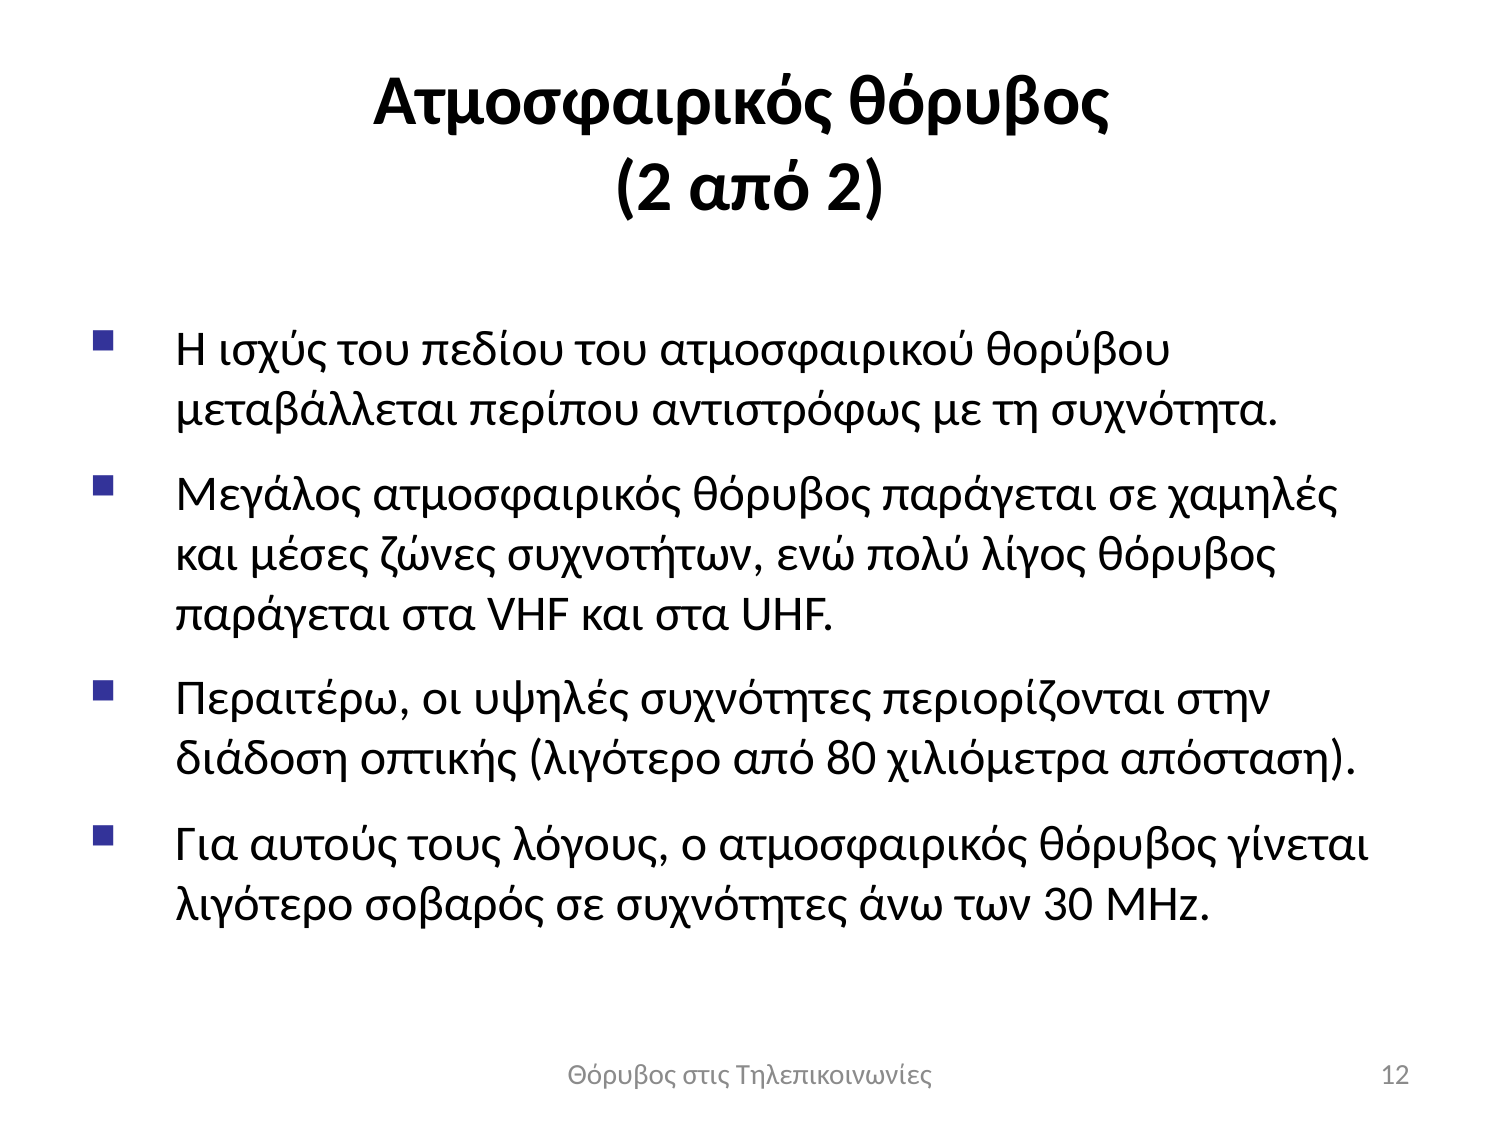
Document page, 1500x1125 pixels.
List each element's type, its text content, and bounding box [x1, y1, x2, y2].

slide_number 12 [1074, 1042, 1425, 1103]
title Ατμοσφαιρικός θόρυβος (2 από 2) [75, 45, 1425, 233]
footer Θόρυβος στις Τηλεπικοινωνίες [512, 1042, 988, 1103]
list Η ισχύς του πεδίου του ατμοσφαιρικού θορύβου μεταβάλλεται περίπου αντιστρόφως με τη συχνότητα. Μεγάλος ατμοσφαιρικός θόρυβος παράγεται σε χαμηλές και μέσες ζώνες συχνοτήτων, ενώ πολύ λίγος θόρυβος παράγεται στα VHF και στα UHF. Περαιτέρω, οι υψηλές συχνότητες περιορίζονται στην διάδοση οπτικής (λιγότερο από 80 χιλιόμετρα απόσταση). Για αυτούς τους λόγους, ο ατμοσφαιρικός θόρυβος γίνεται λιγότερο σοβαρός σε συχνότητες άνω των 30 MHz. [75, 262, 1425, 1005]
